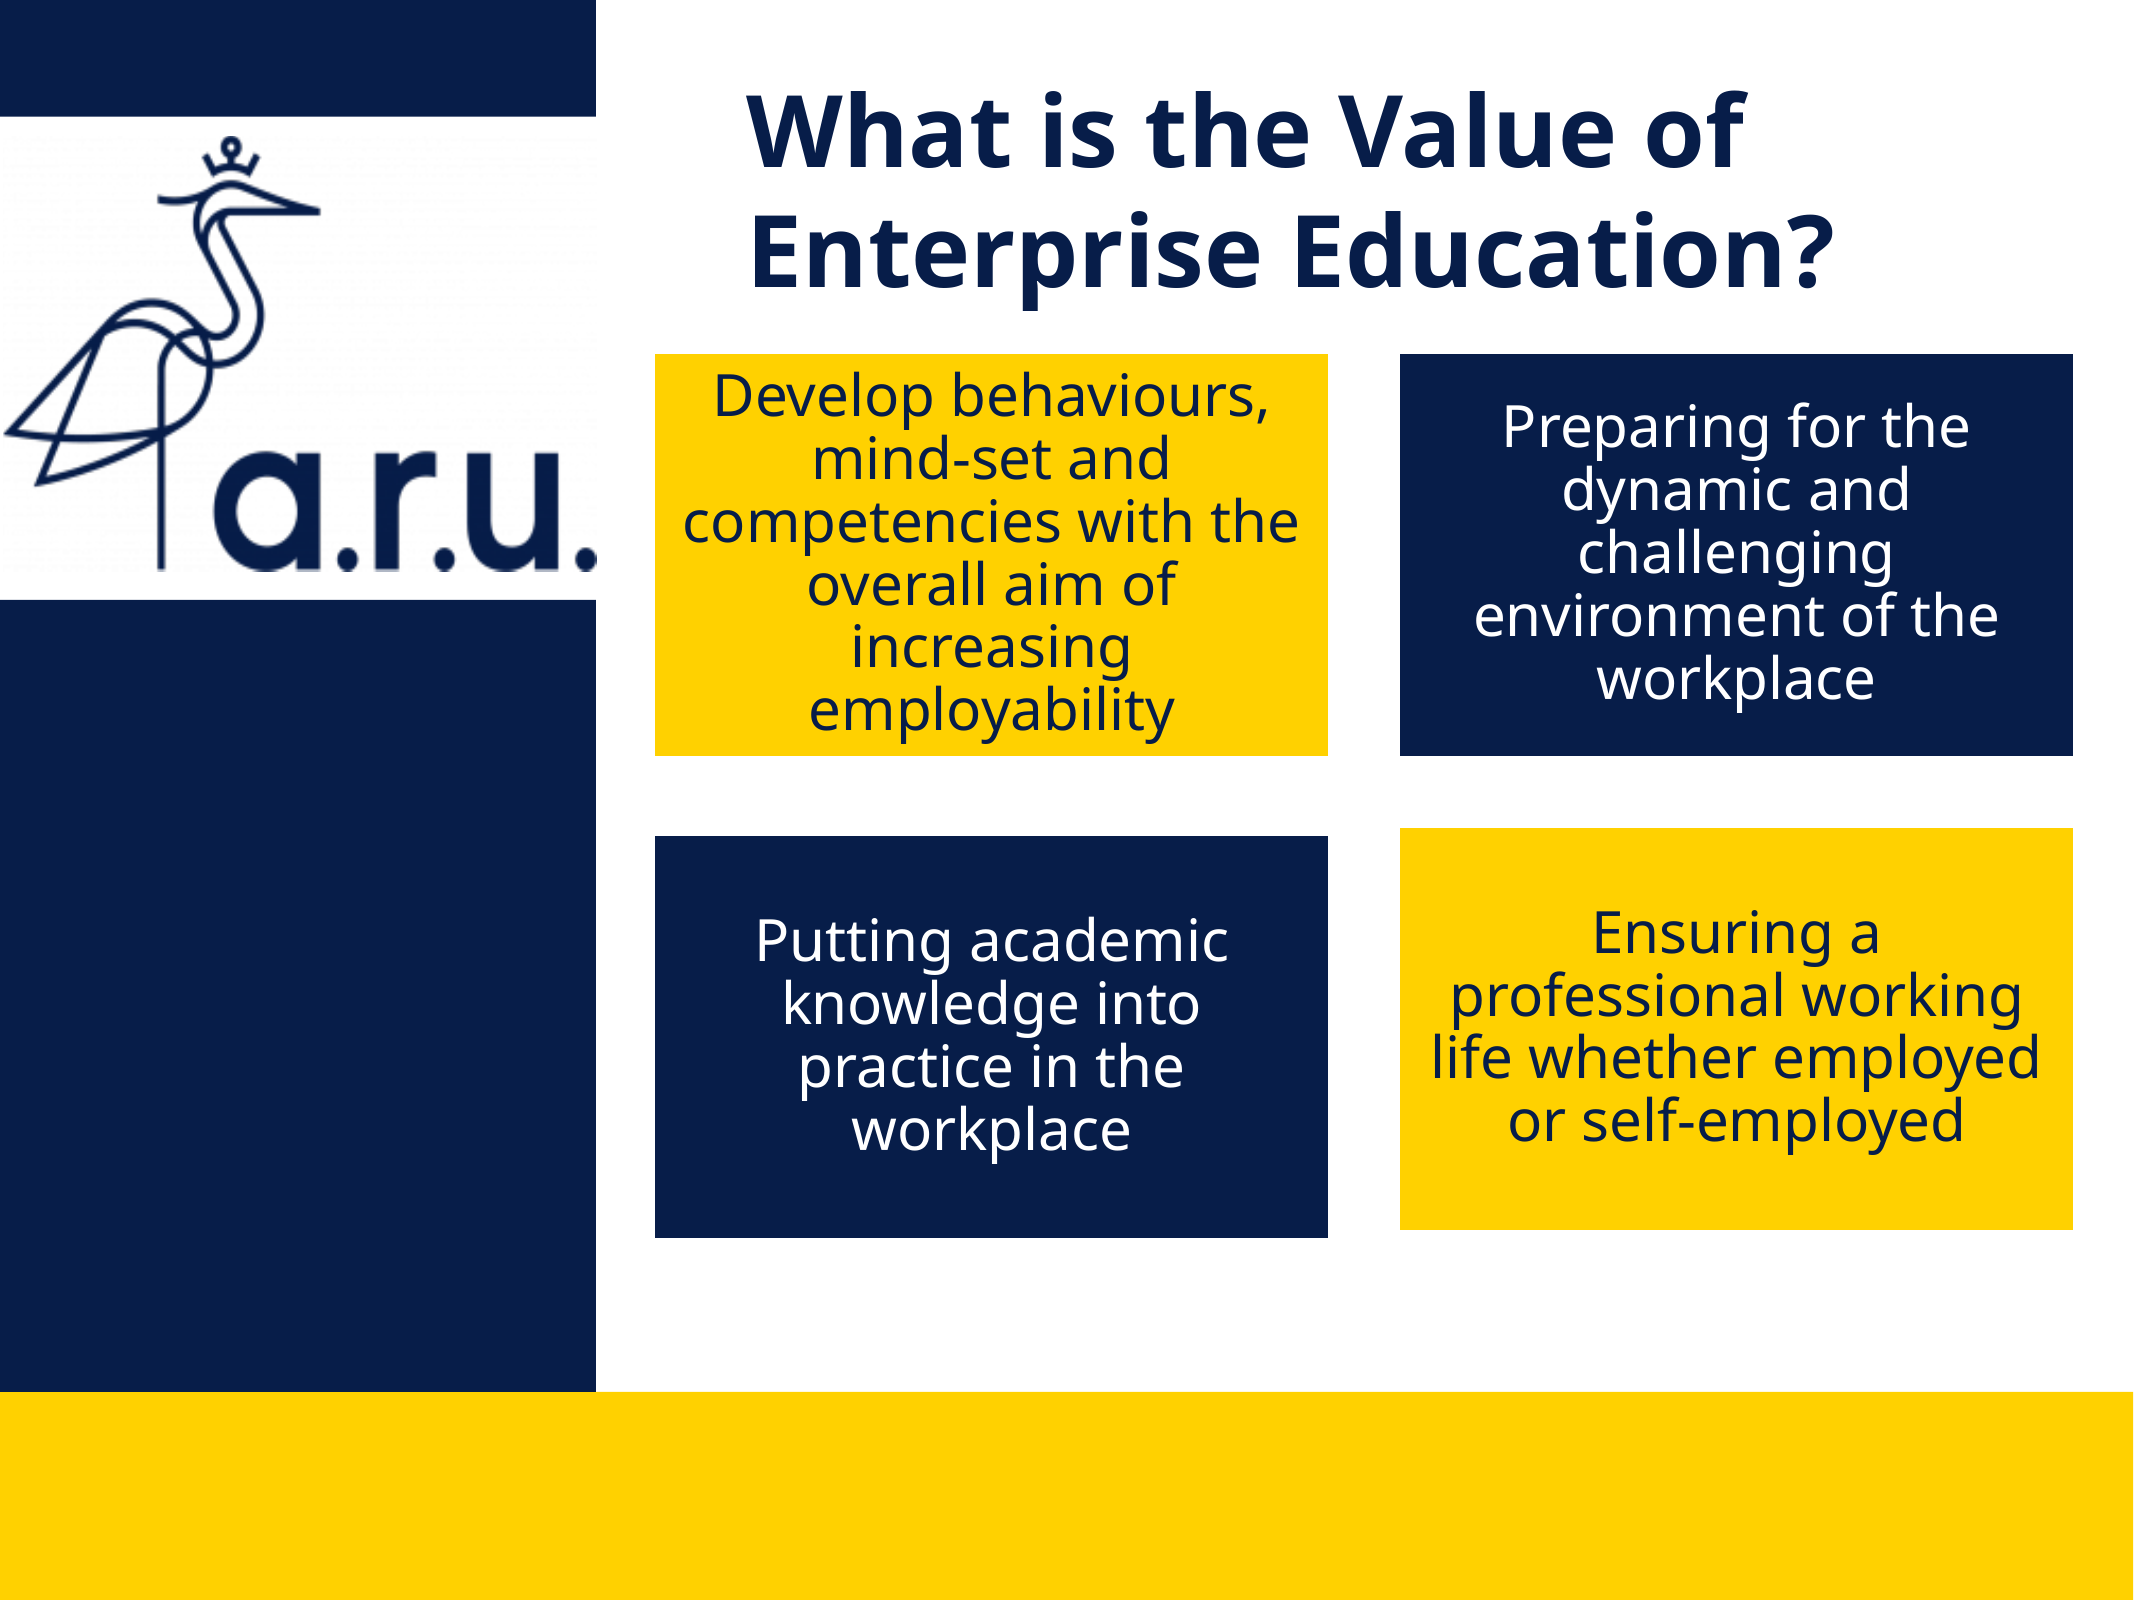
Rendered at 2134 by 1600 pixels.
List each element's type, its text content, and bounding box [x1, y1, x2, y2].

text_box [0, 0, 596, 117]
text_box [652, 325, 2076, 1275]
text_box [0, 1391, 2134, 1600]
picture [3, 136, 597, 572]
text_box [0, 599, 596, 1392]
text_box What is the Value of Enterprise Education? [727, 58, 2002, 318]
